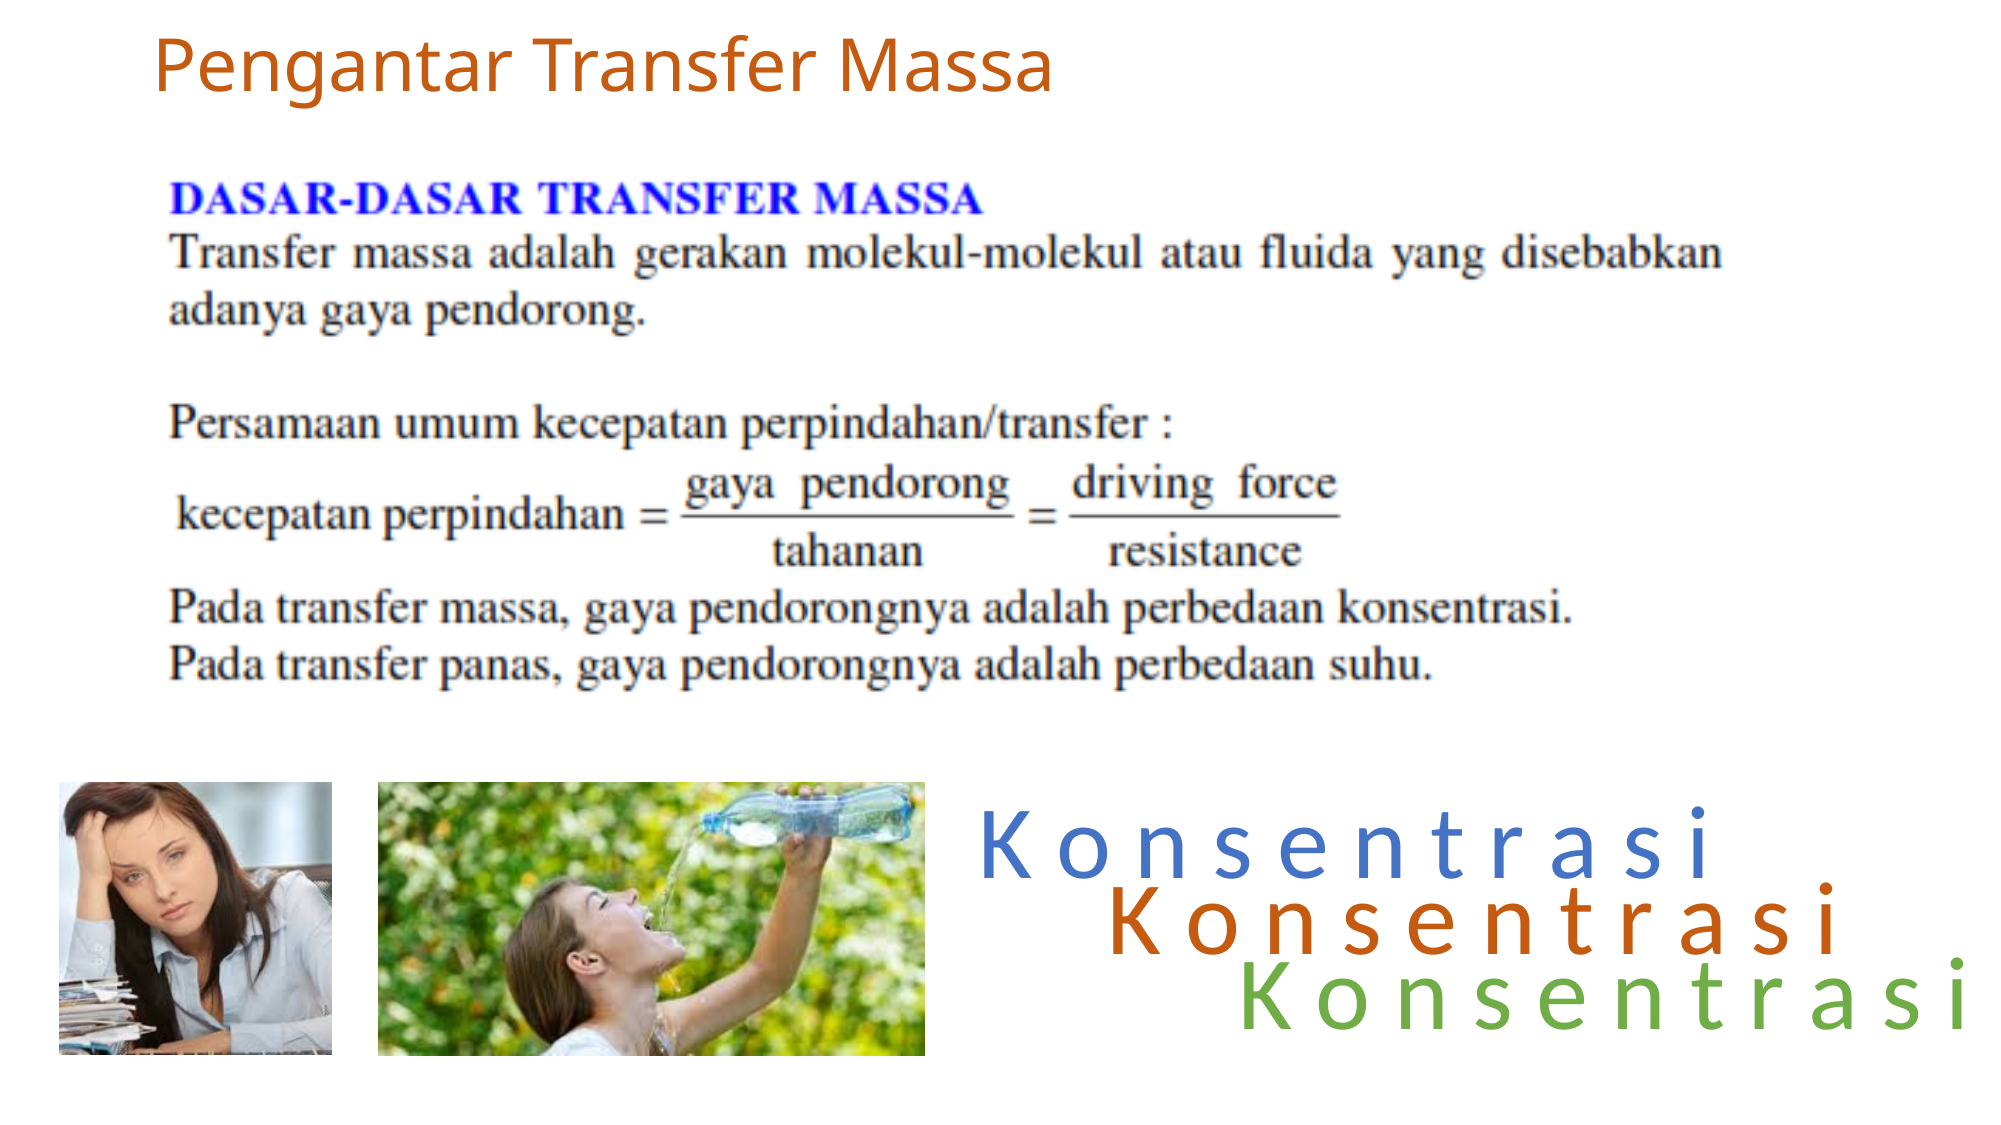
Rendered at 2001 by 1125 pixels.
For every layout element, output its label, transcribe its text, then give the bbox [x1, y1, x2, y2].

picture [162, 175, 1736, 706]
text_box K o n s e n t r a s i [926, 767, 1764, 907]
picture [59, 782, 332, 1055]
text_box K o n s e n t r a s i [1055, 842, 1892, 983]
picture [378, 782, 925, 1056]
text_box K o n s e n t r a s i [1186, 918, 2000, 1059]
title Pengantar Transfer Massa [137, 20, 1863, 115]
